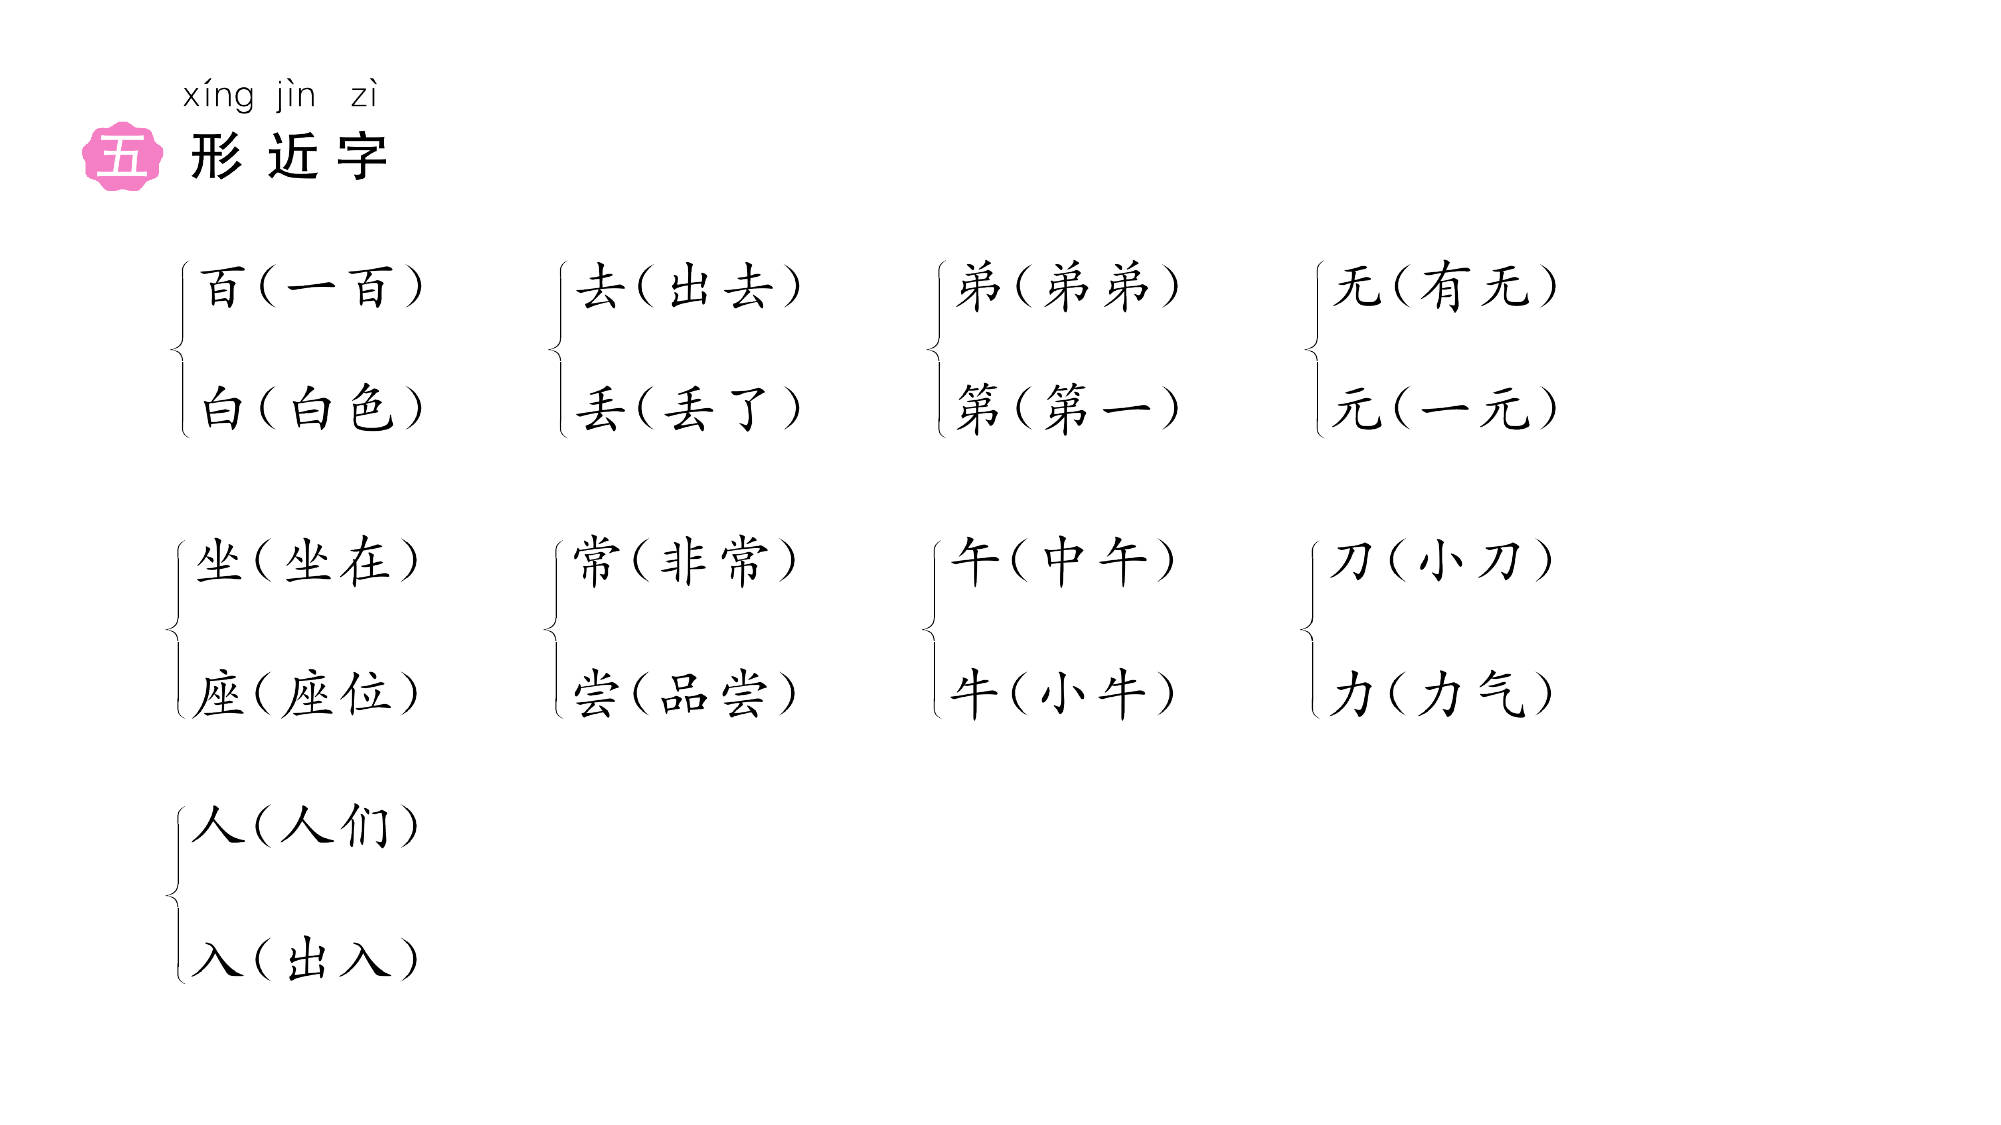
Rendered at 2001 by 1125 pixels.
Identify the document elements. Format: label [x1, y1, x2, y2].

picture [78, 42, 1969, 465]
picture [161, 515, 2000, 1037]
